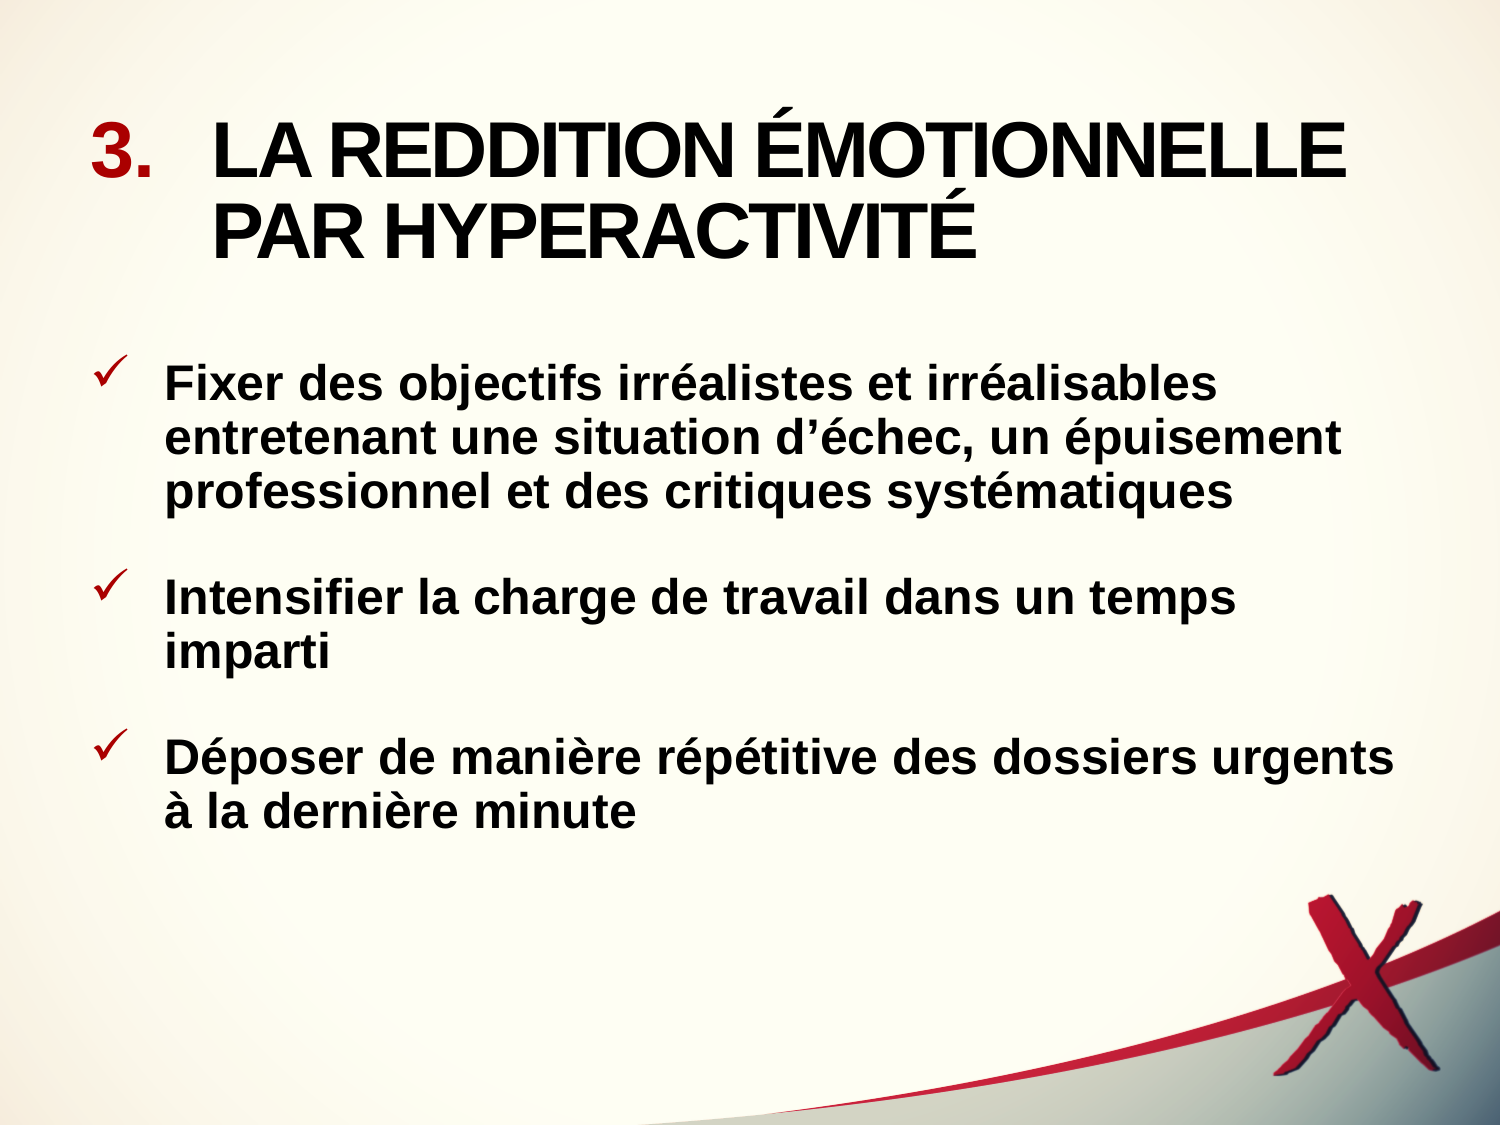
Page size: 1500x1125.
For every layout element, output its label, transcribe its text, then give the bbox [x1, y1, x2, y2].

title LA REDDITION ÉMOTIONNELLE PAR HYPERACTIVITÉ [75, 99, 1438, 288]
text_box Fixer des objectifs irréalistes et irréalisables entretenant une situation d’échec, un épuisement professionnel et des critiques systématiques Intensifier la charge de travail dans un temps imparti Déposer de manière répétitive des dossiers urgents à la dernière minute [74, 350, 1425, 825]
picture [0, 0, 1500, 1125]
